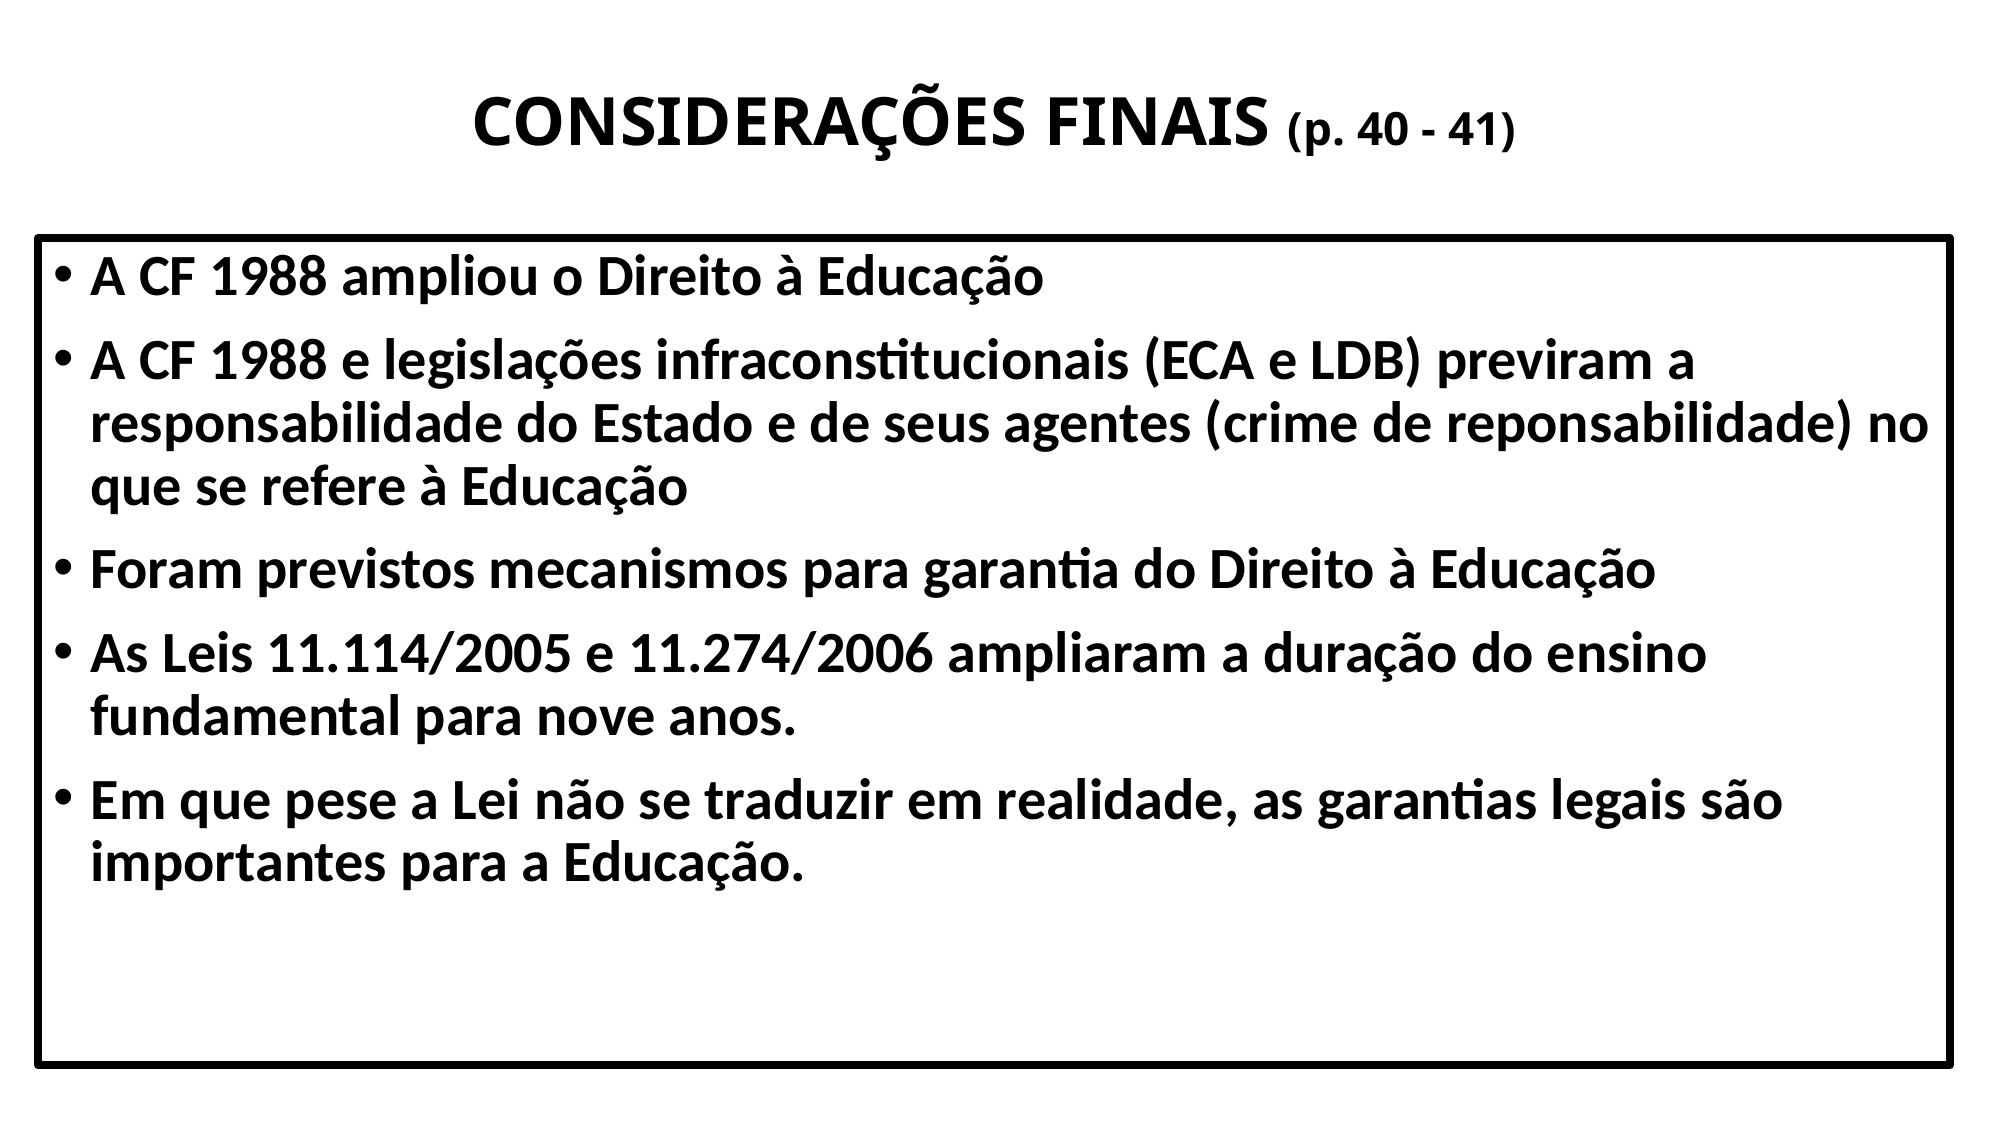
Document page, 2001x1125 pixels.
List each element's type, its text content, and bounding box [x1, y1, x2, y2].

title CONSIDERAÇÕES FINAIS (p. 40 - 41) [38, 59, 1950, 189]
list A CF 1988 ampliou o Direito à Educação A CF 1988 e legislações infraconstitucionais (ECA e LDB) previram a responsabilidade do Estado e de seus agentes (crime de reponsabilidade) no que se refere à Educação Foram previstos mecanismos para garantia do Direito à Educação As Leis 11.114/2005 e 11.274/2006 ampliaram a duração do ensino fundamental para nove anos. Em que pese a Lei não se traduzir em realidade, as garantias legais são importantes para a Educação. [38, 238, 1950, 1066]
